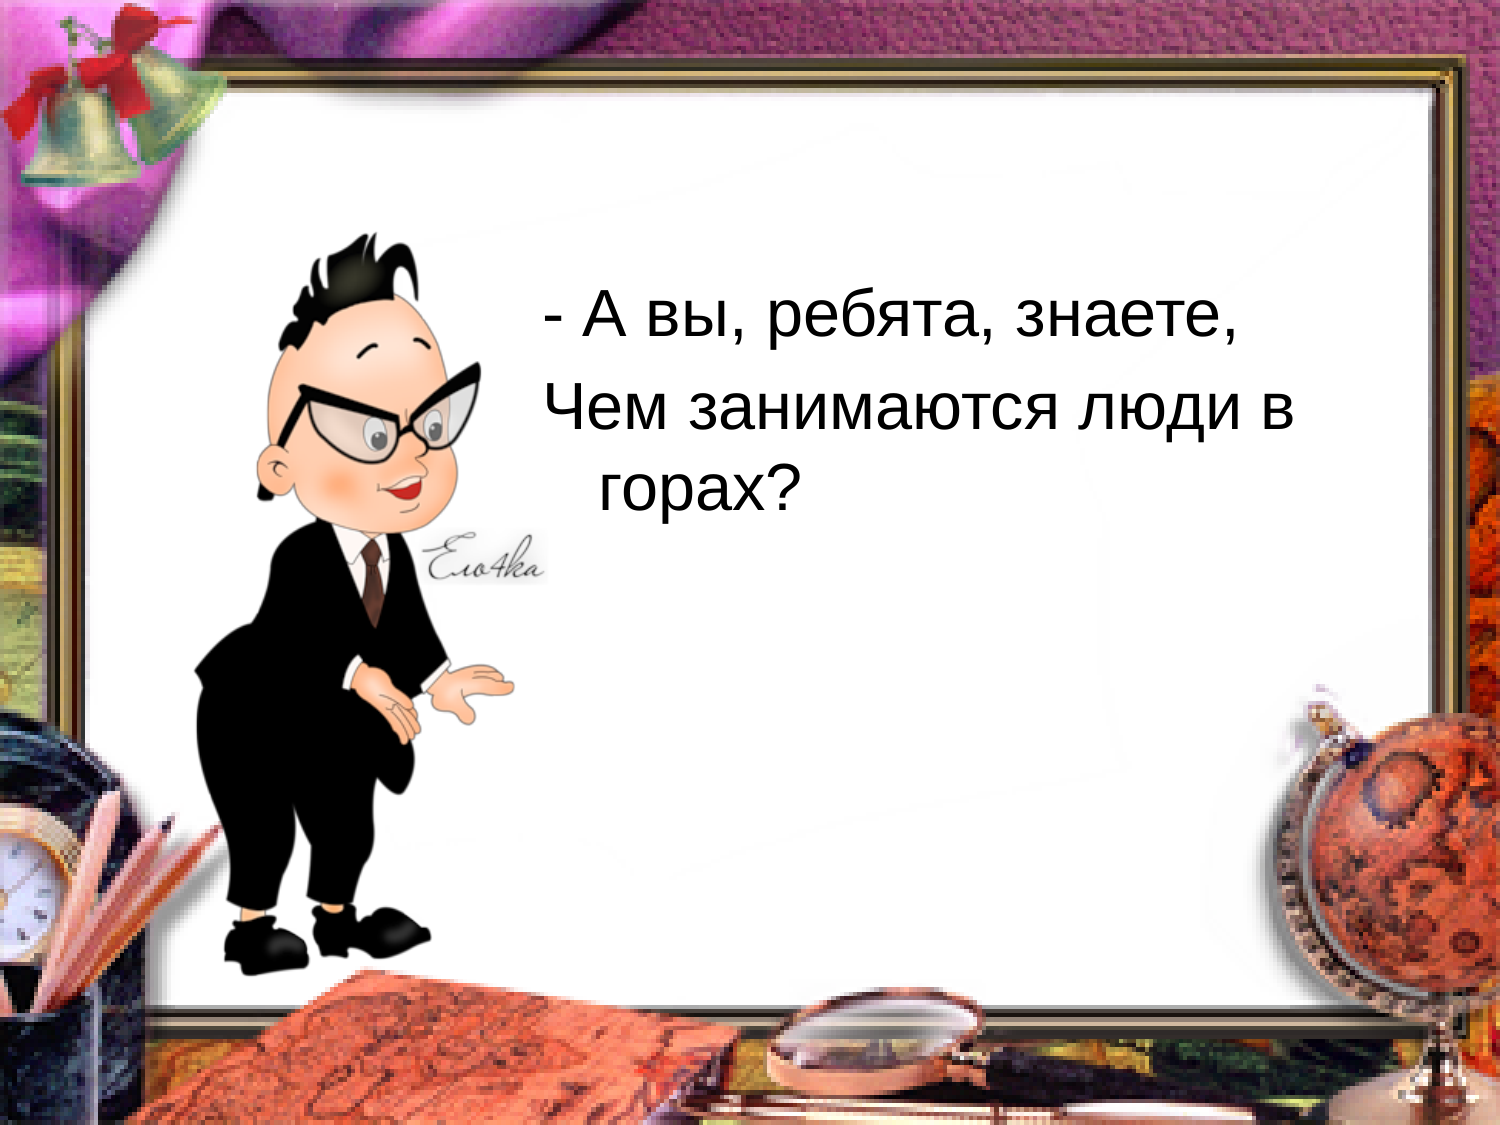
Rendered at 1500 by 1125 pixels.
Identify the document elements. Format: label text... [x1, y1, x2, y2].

picture [0, 0, 1500, 1125]
list - А вы, ребята, знаете, Чем занимаются люди в горах? [527, 262, 1426, 1006]
